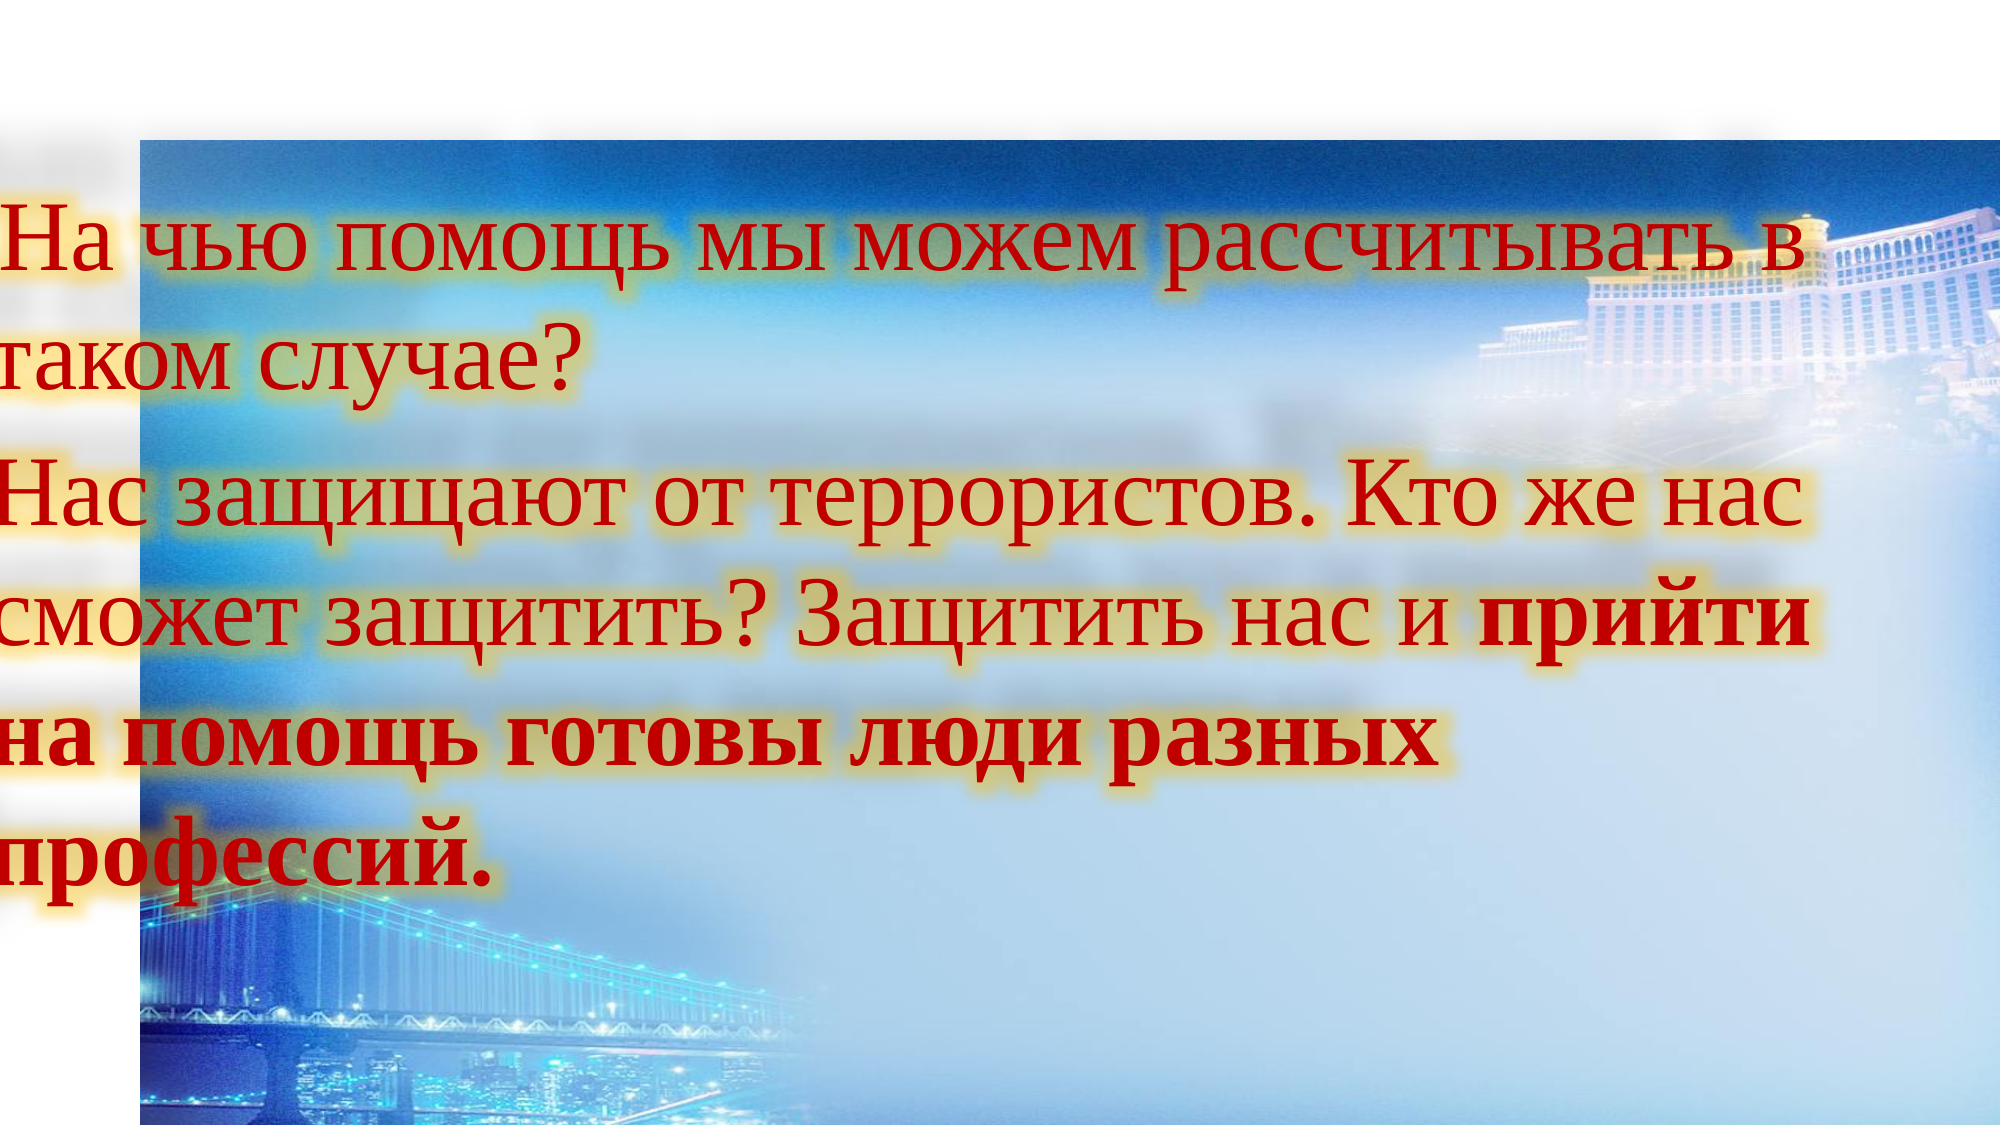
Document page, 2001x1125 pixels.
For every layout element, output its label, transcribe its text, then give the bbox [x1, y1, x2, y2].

text_box На чью помощь мы можем рассчитывать в таком случае? Нас защищают от террористов. Кто же нас сможет защитить? Защитить нас и прийти на помощь готовы люди разных профессий. [0, 162, 140, 913]
picture [140, 140, 2000, 1125]
